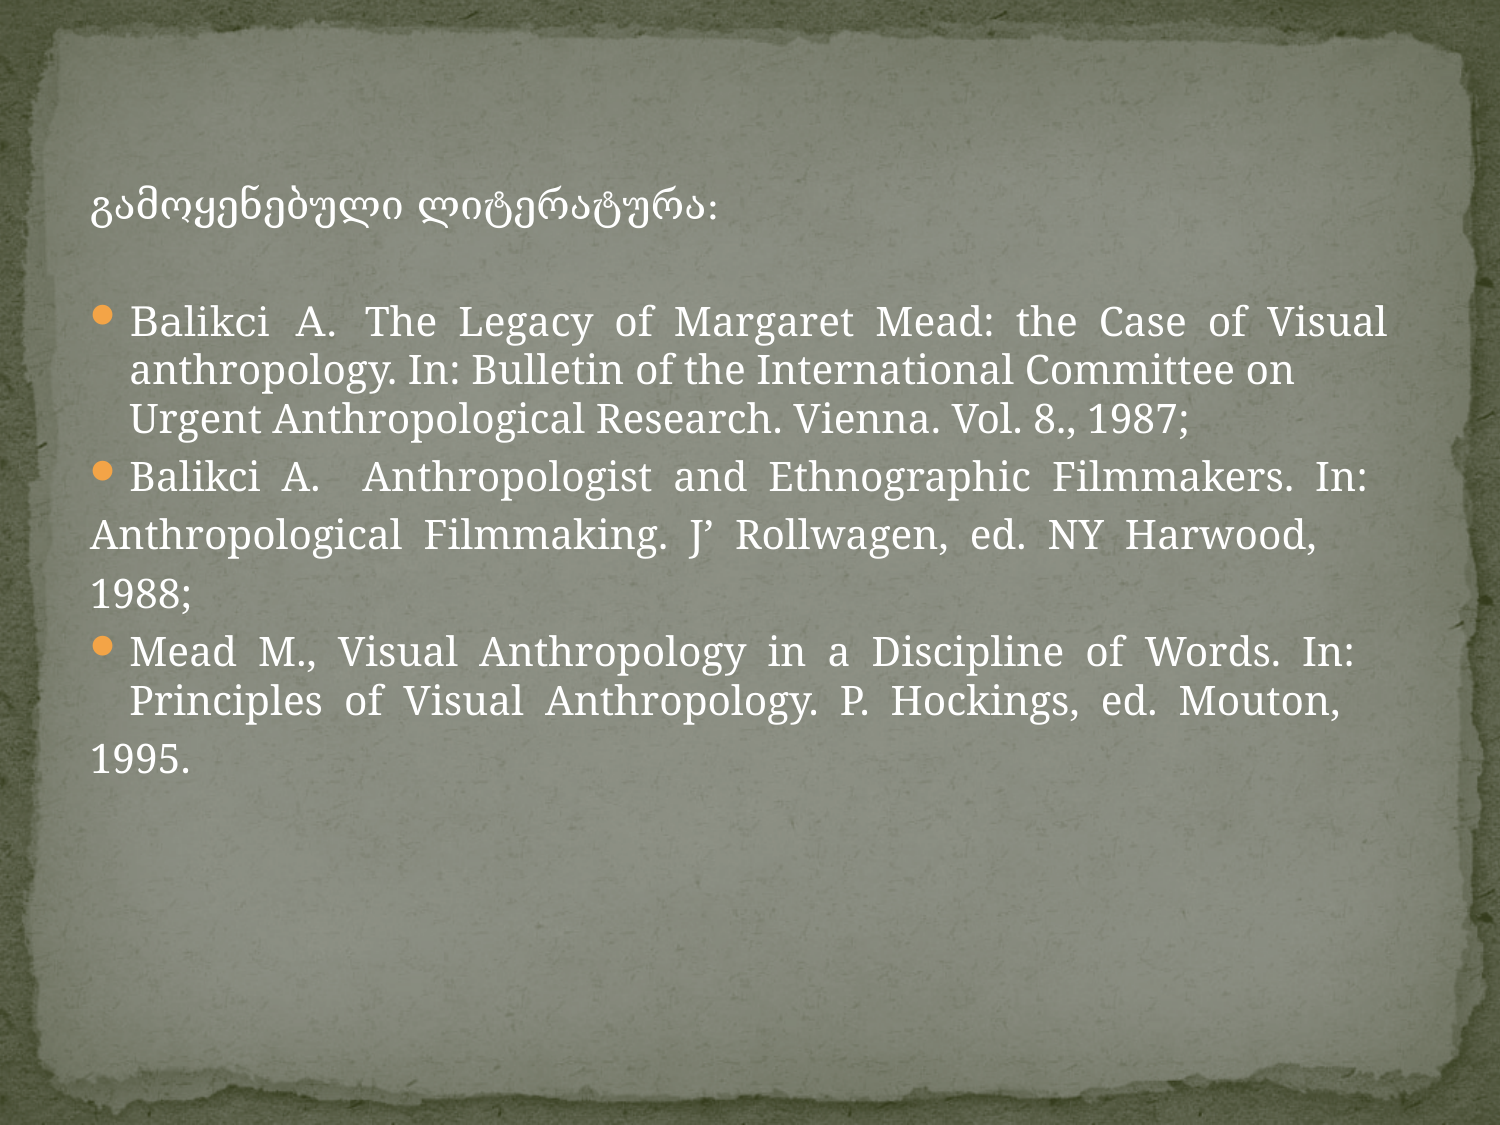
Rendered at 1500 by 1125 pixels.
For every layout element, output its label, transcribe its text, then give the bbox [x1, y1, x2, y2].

list გამოყენებული ლიტერატურა: Balikci A. The Legacy of Margaret Mead: the Case of Visual anthropology. In: Bulletin of the International Committee on Urgent Anthropological Research. Vienna. Vol. 8., 1987; Balikci A. Anthropologist and Ethnographic Filmmakers. In: Anthropological Filmmaking. J’ Rollwagen, ed. NY Harwood, 1988; Mead M., Visual Anthropology in a Discipline of Words. In: Principles of Visual Anthropology. P. Hockings, ed. Mouton, 1995. [75, 113, 1425, 1000]
